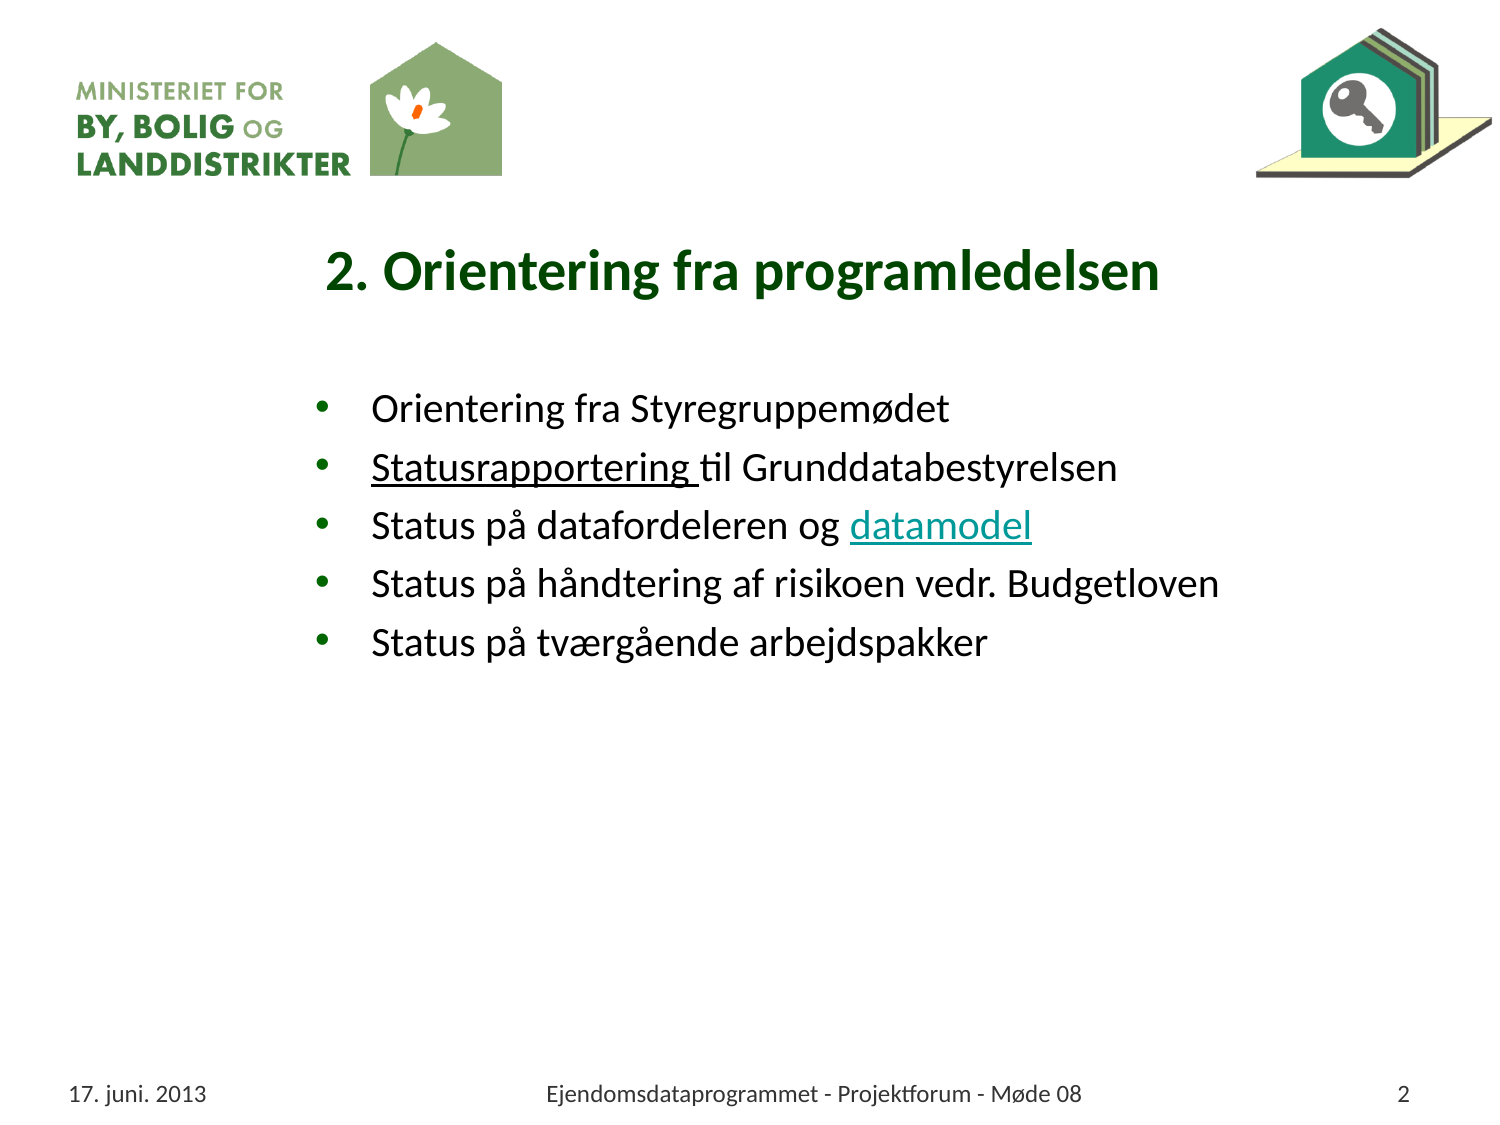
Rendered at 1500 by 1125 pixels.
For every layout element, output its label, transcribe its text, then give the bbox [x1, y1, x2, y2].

list Orientering fra Styregruppemødet Statusrapportering til Grunddatabestyrelsen Status på datafordeleren og datamodel Status på håndtering af risikoen vedr. Budgetloven Status på tværgående arbejdspakker [225, 373, 1275, 1035]
slide_number 2 [1316, 1070, 1425, 1094]
picture [76, 42, 502, 176]
footer Ejendomsdataprogrammet - Projektforum - Møde 08 [348, 1070, 1282, 1094]
picture [1253, 20, 1500, 181]
title 2. Orientering fra programledelsen [75, 220, 1425, 315]
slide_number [53, 1070, 348, 1094]
